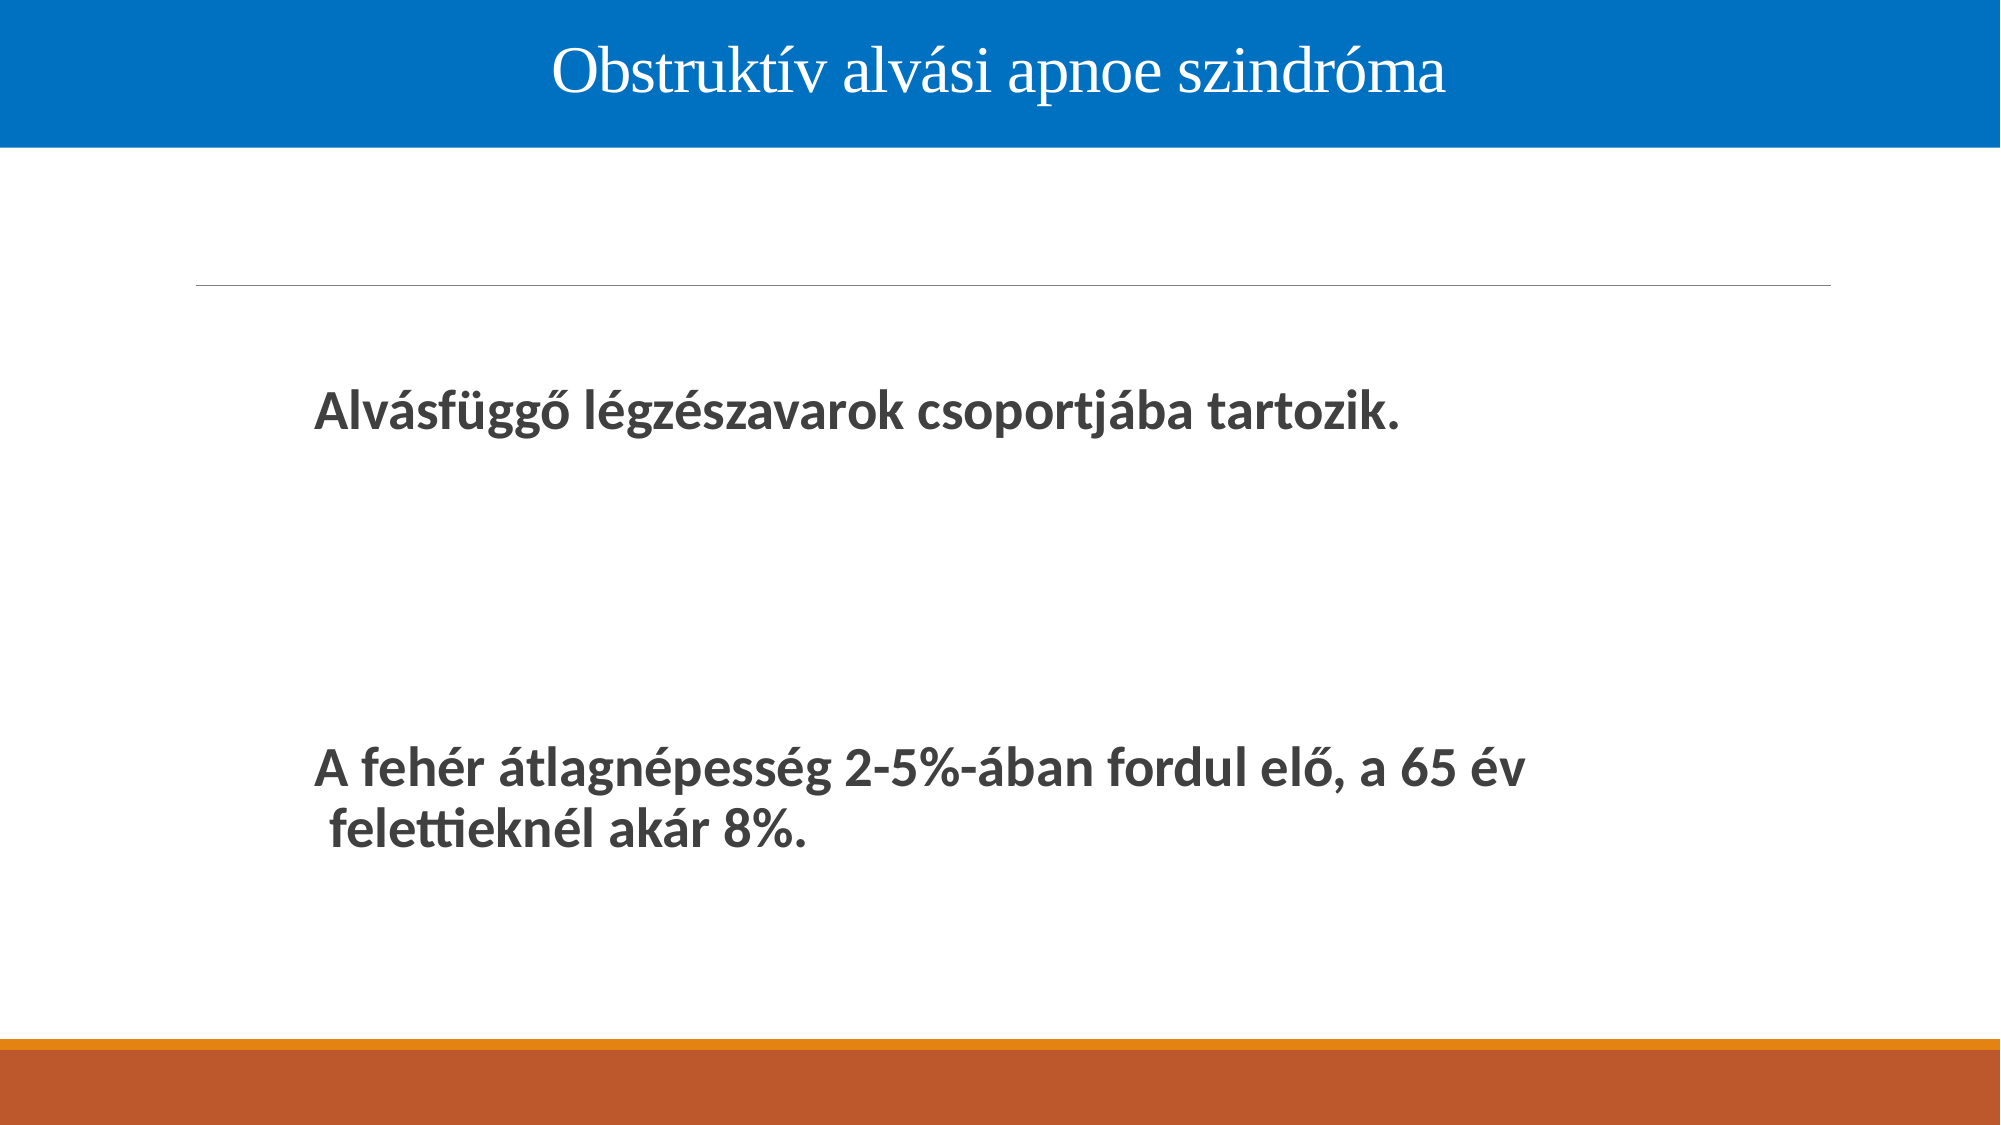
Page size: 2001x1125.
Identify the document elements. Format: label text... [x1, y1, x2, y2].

title Obstruktív alvási apnoe szindróma [0, 0, 2000, 148]
list Alvásfüggő légzészavarok csoportjába tartozik. A fehér átlagnépesség 2-5%-ában fordul elő, a 65 év felettieknél akár 8%. [314, 373, 1721, 870]
